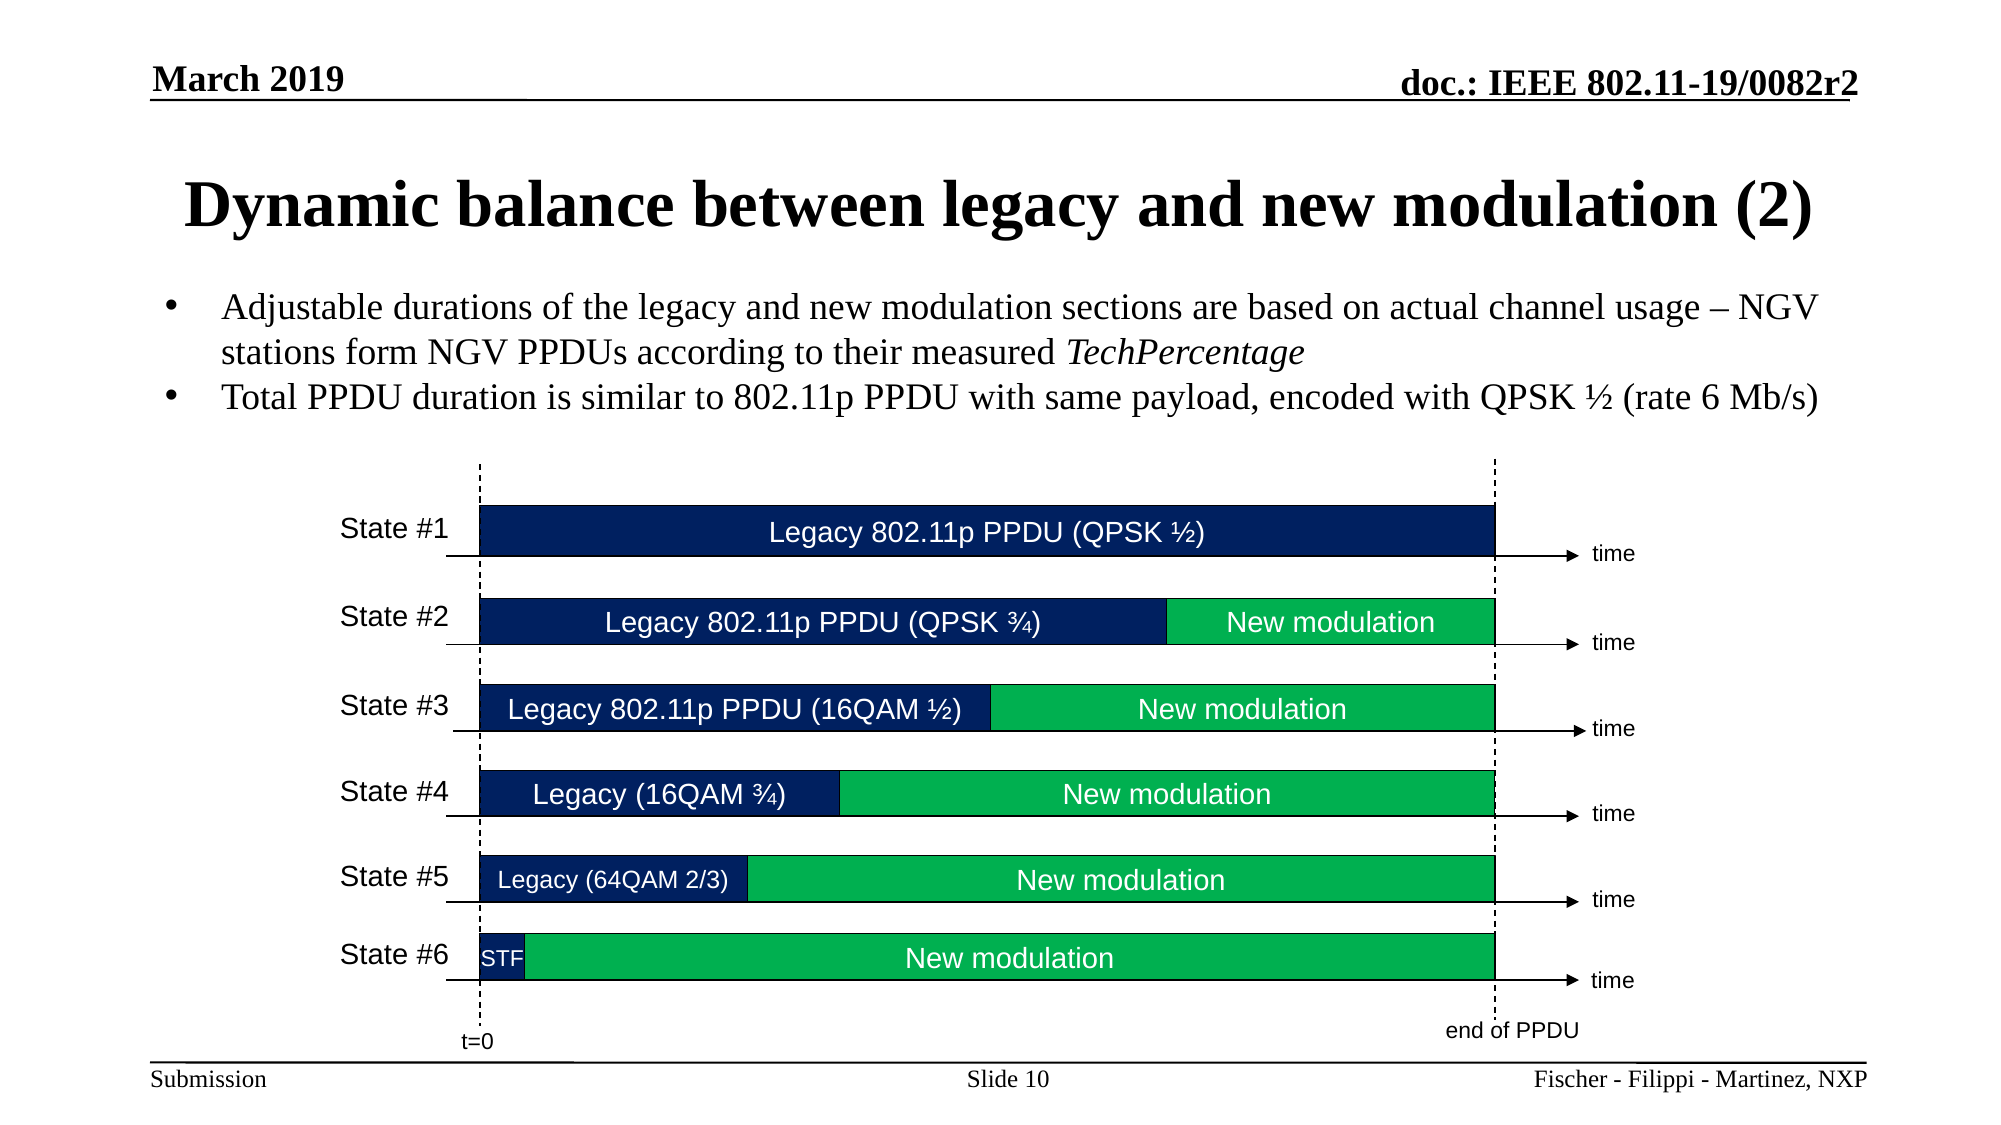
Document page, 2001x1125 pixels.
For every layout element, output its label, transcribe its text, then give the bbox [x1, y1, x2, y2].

text_box Adjustable durations of the legacy and new modulation sections are based on actual channel usage – NGV stations form NGV PPDUs according to their measured TechPercentage Total PPDU duration is similar to 802.11p PPDU with same payload, encoded with QPSK ½ (rate 6 Mb/s) [150, 274, 1850, 425]
footer Fischer - Filippi - Martinez, NXP [1171, 1061, 1869, 1093]
title Dynamic balance between legacy and new modulation (2) [149, 112, 1850, 288]
slide_number Slide 10 [950, 1061, 1067, 1123]
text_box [324, 458, 1686, 1051]
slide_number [152, 54, 563, 100]
